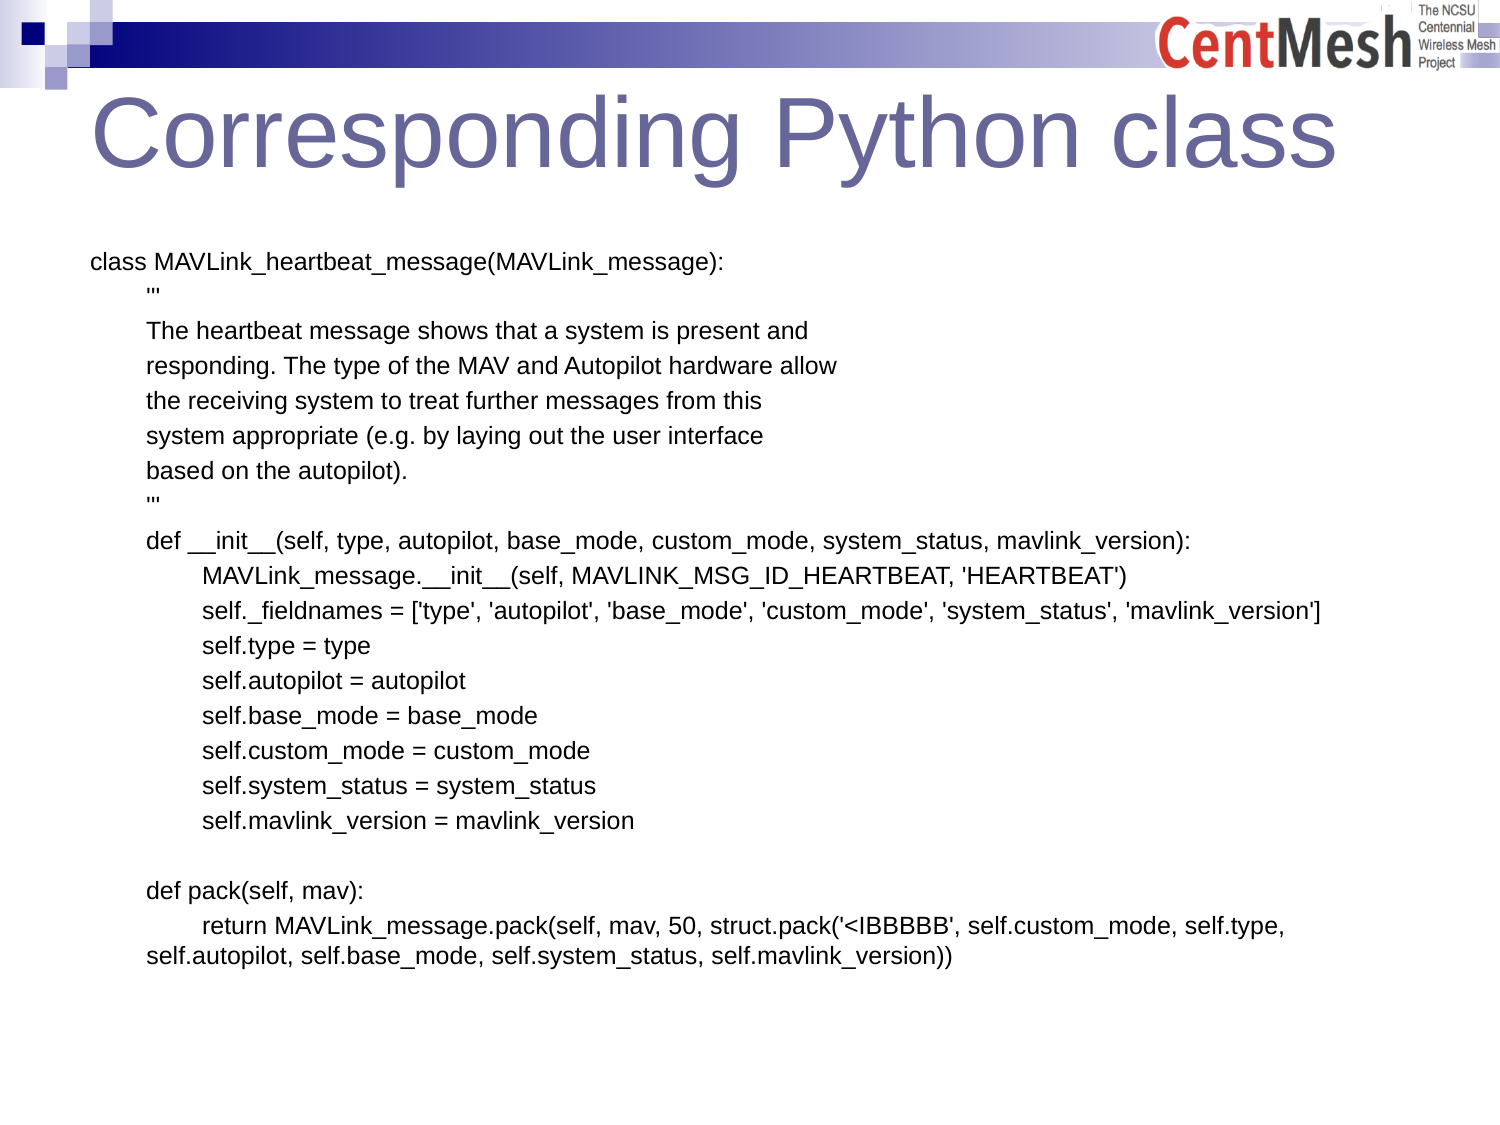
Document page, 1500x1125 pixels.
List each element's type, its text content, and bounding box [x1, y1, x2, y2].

title Corresponding Python class [74, 74, 1426, 237]
list class MAVLink_heartbeat_message(MAVLink_message): ''' The heartbeat message shows that a system is present and responding. The type of the MAV and Autopilot hardware allow the receiving system to treat further messages from this system appropriate (e.g. by laying out the user interface based on the autopilot). ''' def __init__(self, type, autopilot, base_mode, custom_mode, system_status, mavlink_version): MAVLink_message.__init__(self, MAVLINK_MSG_ID_HEARTBEAT, 'HEARTBEAT') self._fieldnames = ['type', 'autopilot', 'base_mode', 'custom_mode', 'system_status', 'mavlink_version'] self.type = type self.autopilot = autopilot self.base_mode = base_mode self.custom_mode = custom_mode self.system_status = system_status self.mavlink_version = mavlink_version def pack(self, mav): return MAVLink_message.pack(self, mav, 50, struct.pack('<IBBBBB', self.custom_mode, self.type, self.autopilot, self.base_mode, self.system_status, self.mavlink_version)) [74, 237, 1426, 988]
picture [1155, 0, 1500, 73]
